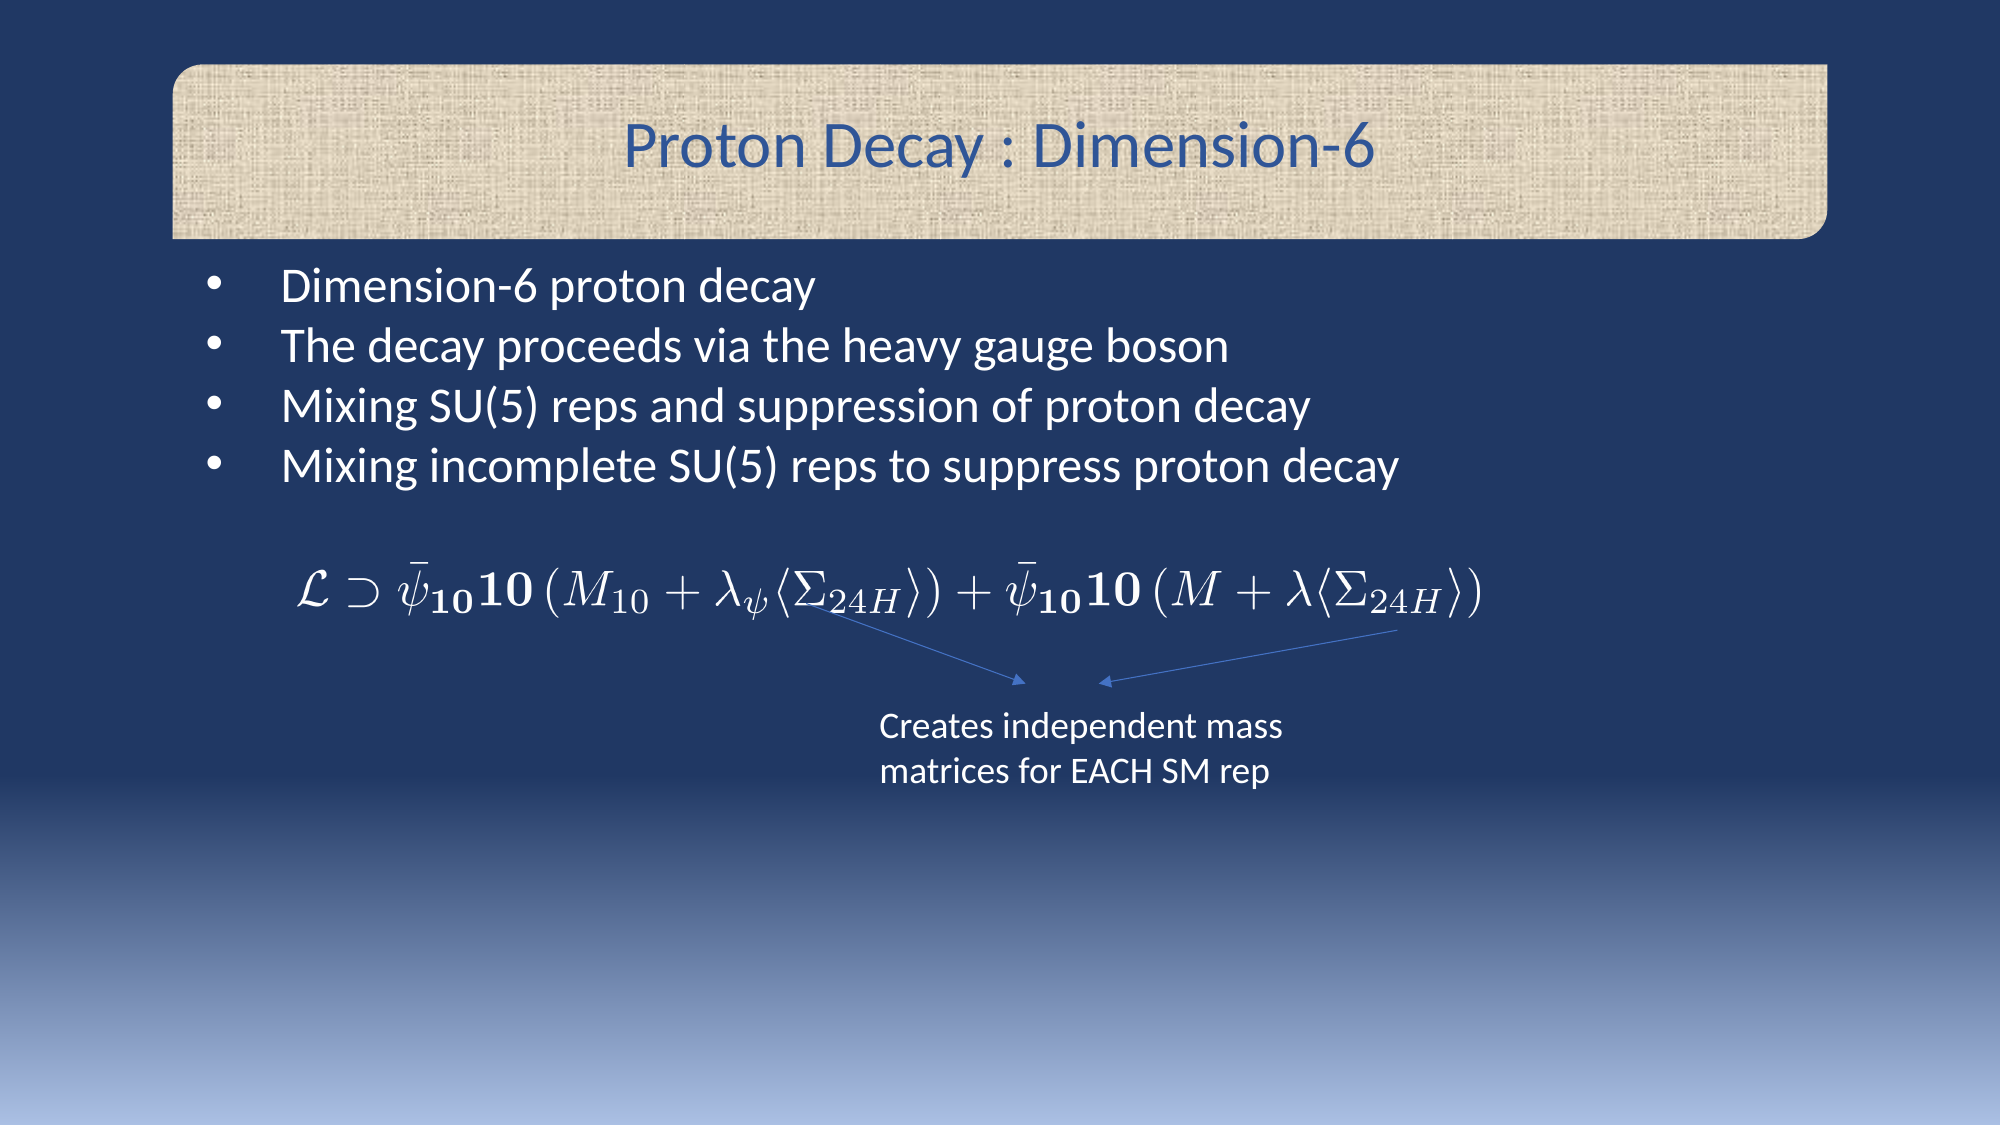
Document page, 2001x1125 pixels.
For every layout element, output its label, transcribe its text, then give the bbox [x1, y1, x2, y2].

picture [297, 562, 1480, 620]
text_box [1098, 630, 1398, 684]
text_box Dimension-6 proton decay The decay proceeds via the heavy gauge boson Mixing SU(5) reps and suppression of proton decay Mixing incomplete SU(5) reps to suppress proton decay [190, 245, 1587, 560]
text_box Proton Decay : Dimension-6 [190, 93, 1810, 189]
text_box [806, 603, 1026, 684]
text_box Creates independent mass matrices for EACH SM rep [864, 694, 1333, 799]
text_box [172, 64, 1828, 240]
